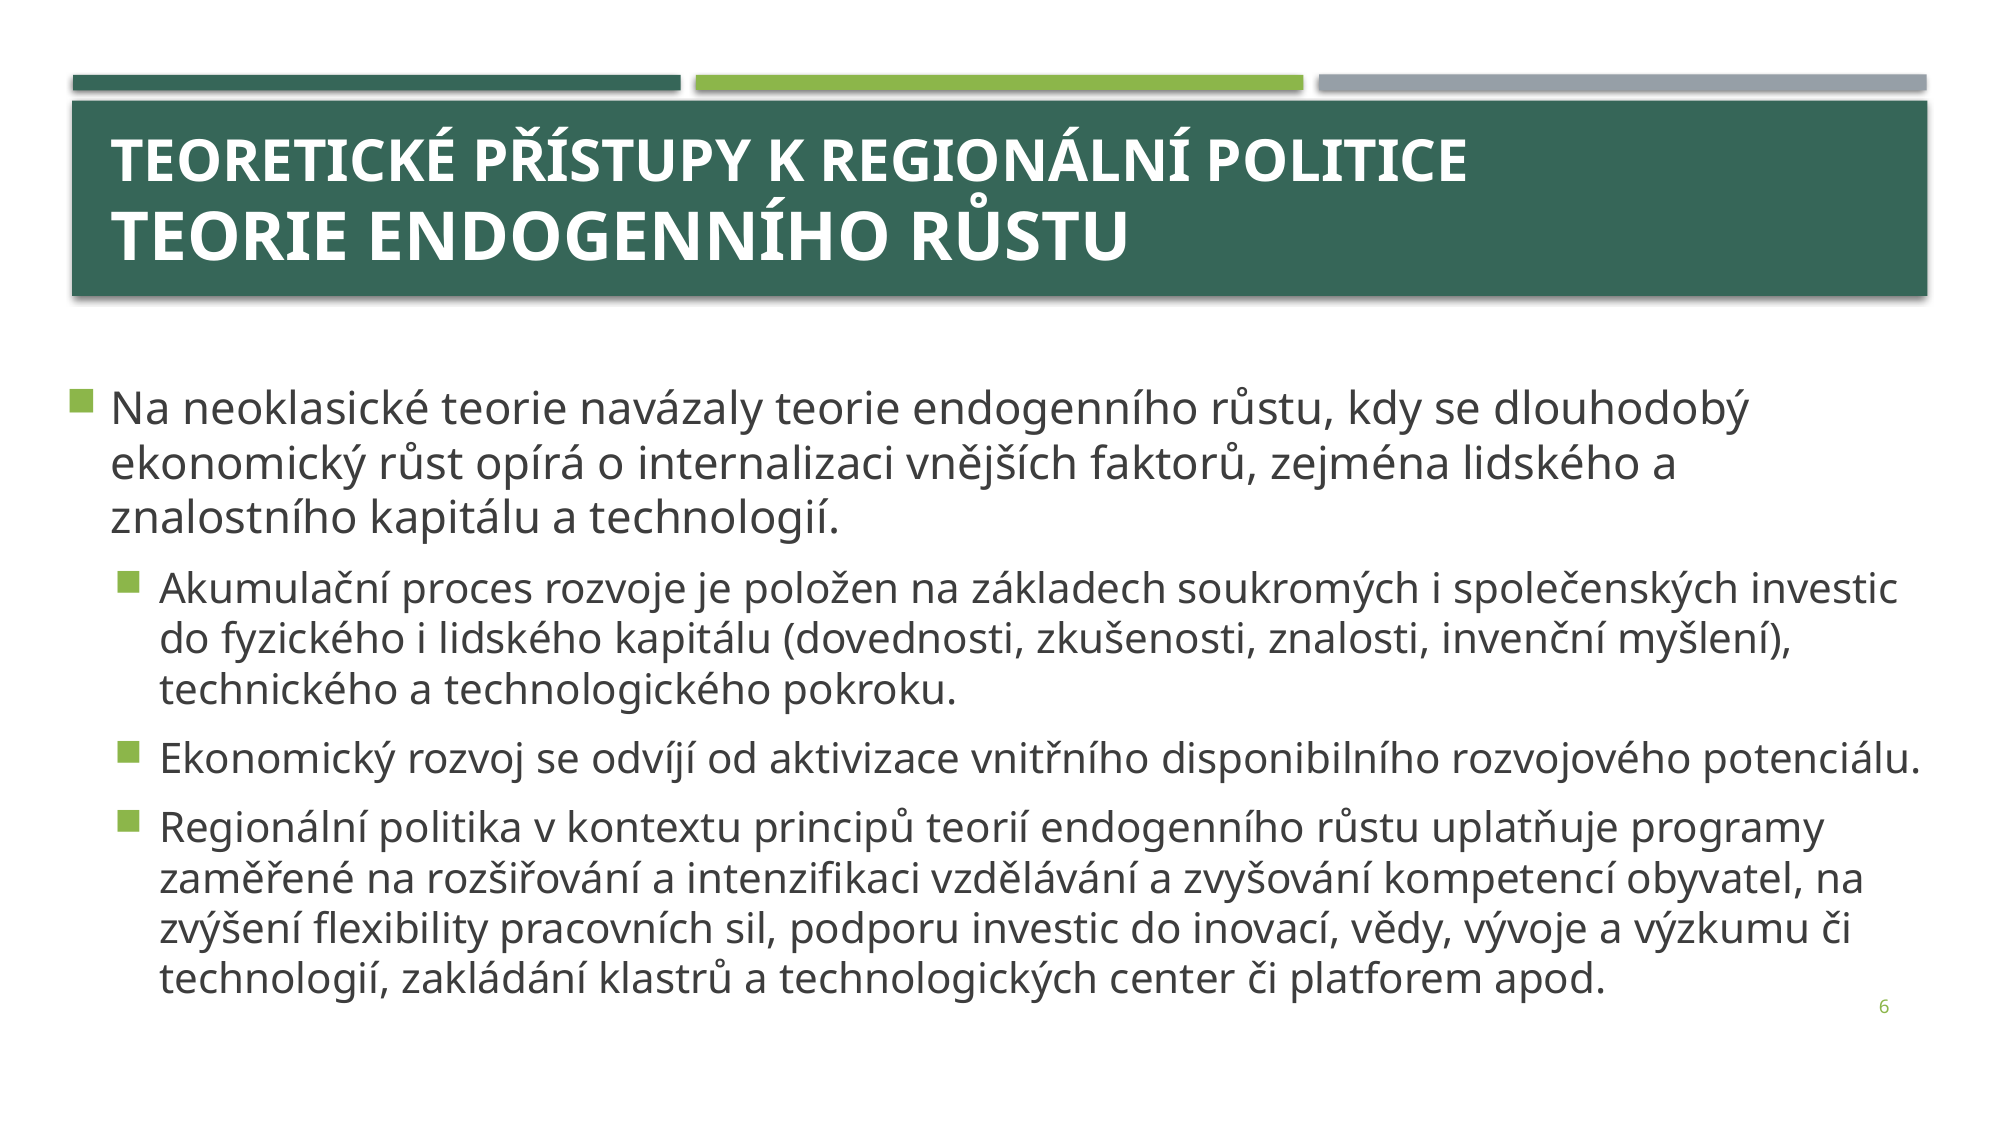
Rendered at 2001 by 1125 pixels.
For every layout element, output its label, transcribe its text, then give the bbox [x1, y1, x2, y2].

title Teoretické přístupy k regionální politice teorie endogenního růstu [95, 115, 1905, 282]
slide_number 6 [1732, 977, 1905, 1037]
list Na neoklasické teorie navázaly teorie endogenního růstu, kdy se dlouhodobý ekonomický růst opírá o internalizaci vnějších faktorů, zejména lidského a znalostního kapitálu a technologií. Akumulační proces rozvoje je položen na základech soukromých i společenských investic do fyzického i lidského kapitálu (dovednosti, zkušenosti, znalosti, invenční myšlení), technického a technologického pokroku. Ekonomický rozvoj se odvíjí od aktivizace vnitřního disponibilního rozvojového potenciálu. Regionální politika v kontextu principů teorií endogenního růstu uplatňuje programy zaměřené na rozšiřování a intenzifikaci vzdělávání a zvyšování kompetencí obyvatel, na zvýšení flexibility pracovních sil, podporu investic do inovací, vědy, vývoje a výzkumu či technologií, zakládání klastrů a technologických center či platforem apod. [50, 344, 1950, 1037]
